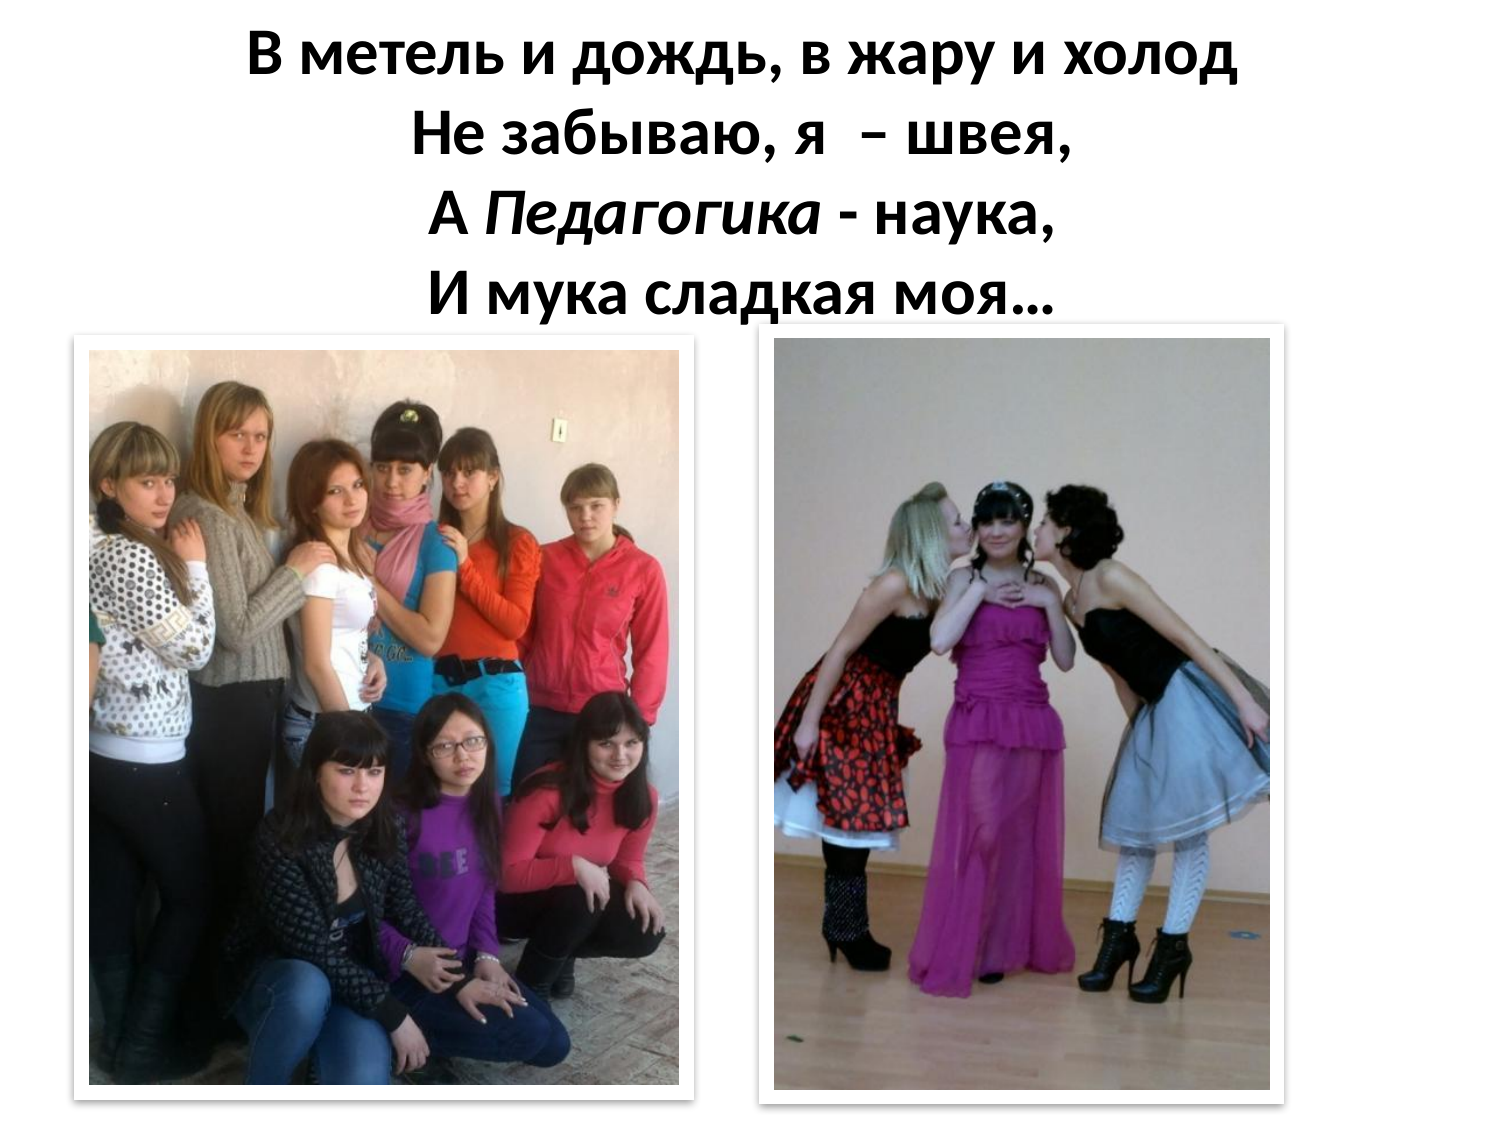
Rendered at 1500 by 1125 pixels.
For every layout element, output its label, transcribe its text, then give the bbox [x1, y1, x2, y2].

title В метель и дождь, в жару и холод Не забываю, я – швея, А Педагогика - наука, И мука сладкая моя… [0, 0, 1500, 434]
picture [773, 337, 1270, 1090]
picture [88, 349, 680, 1086]
